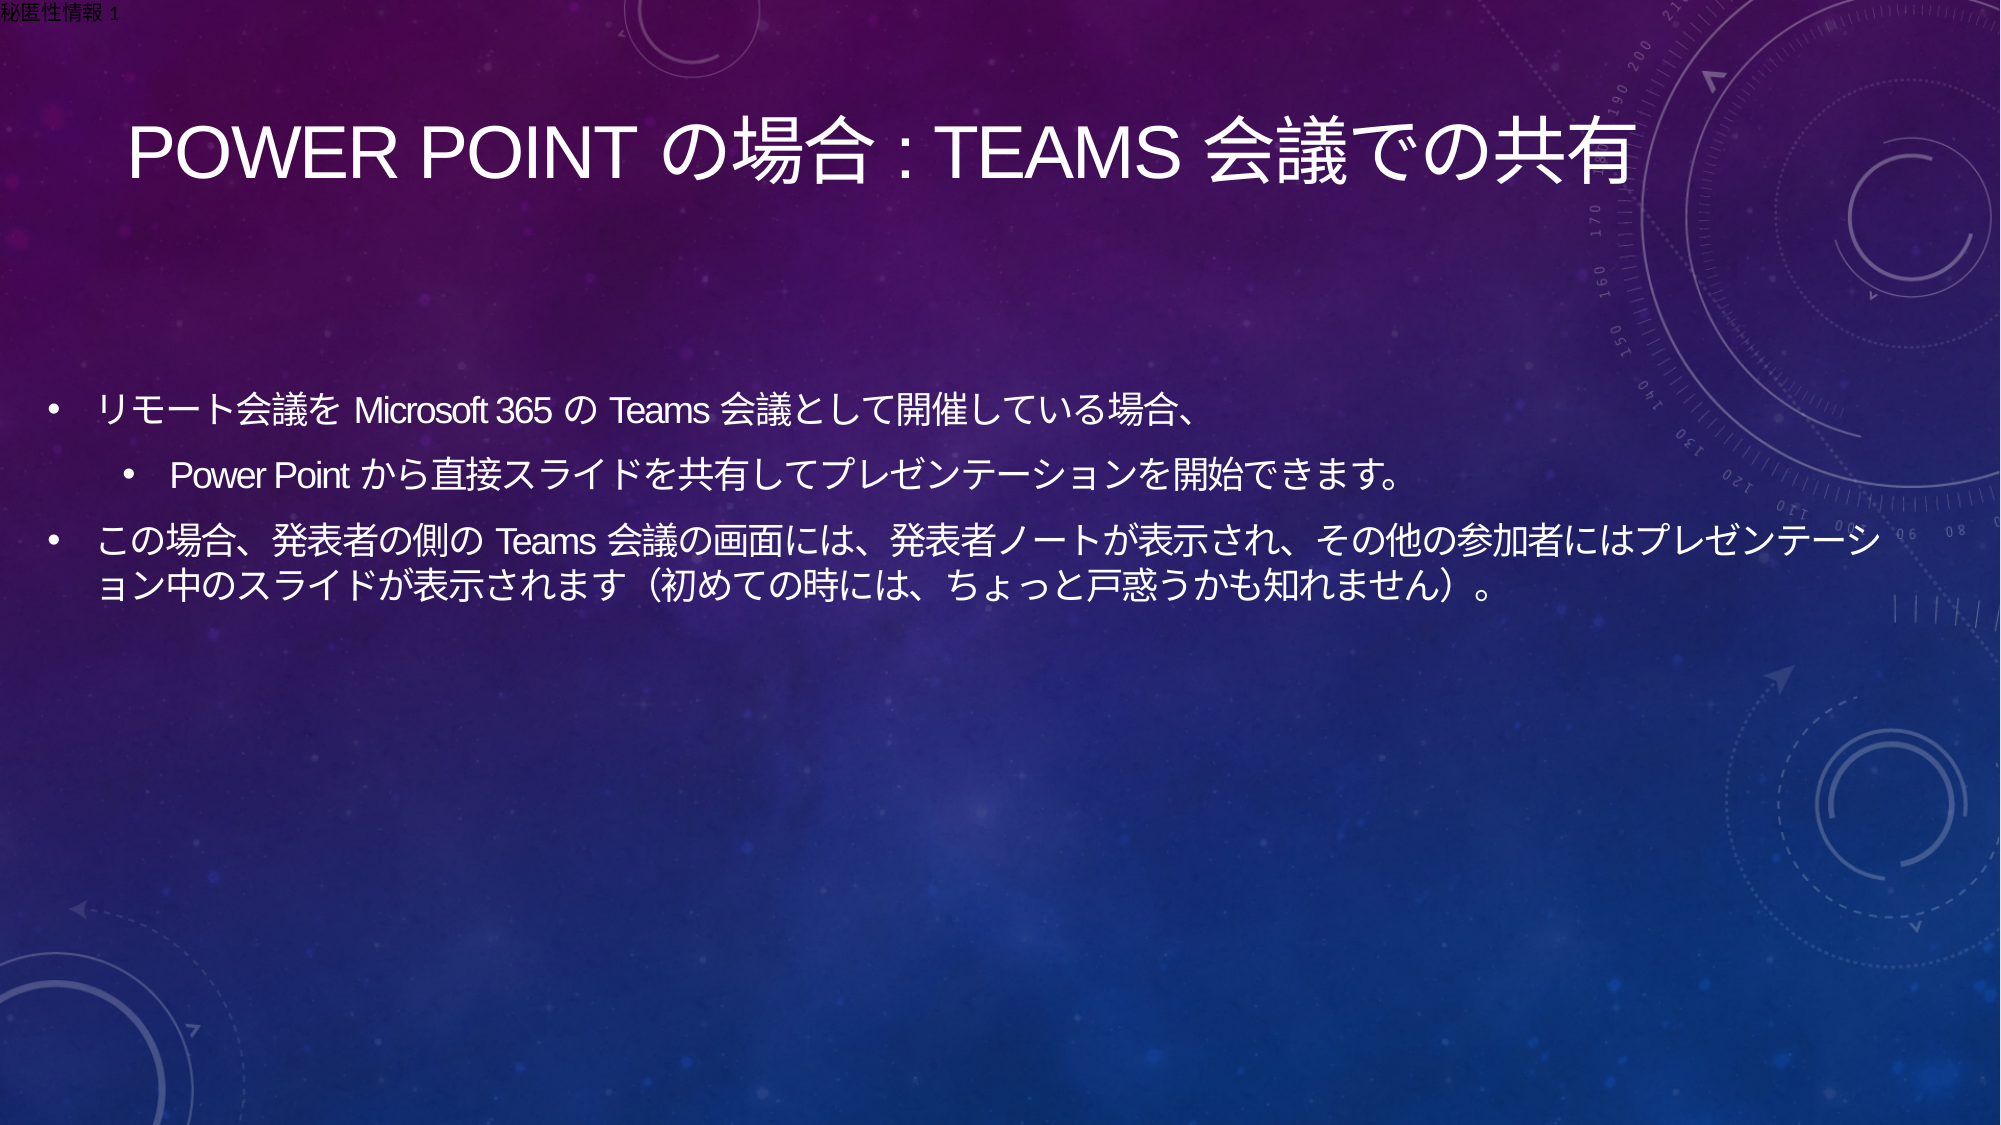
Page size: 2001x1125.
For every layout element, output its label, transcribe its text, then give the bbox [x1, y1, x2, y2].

picture [0, 0, 2001, 1125]
title POWER PoinTの場合: TeAMS会議での共有 [118, 28, 1782, 267]
list リモート会議をMicrosoft 365のTeams会議として開催している場合、 Power Pointから直接スライドを共有してプレゼンテーションを開始できます。 この場合、発表者の側のTeams会議の画面には、発表者ノートが表示され、その他の参加者にはプレゼンテーション中のスライドが表示されます（初めての時には、ちょっと戸惑うかも知れません）。 [39, 267, 1919, 726]
